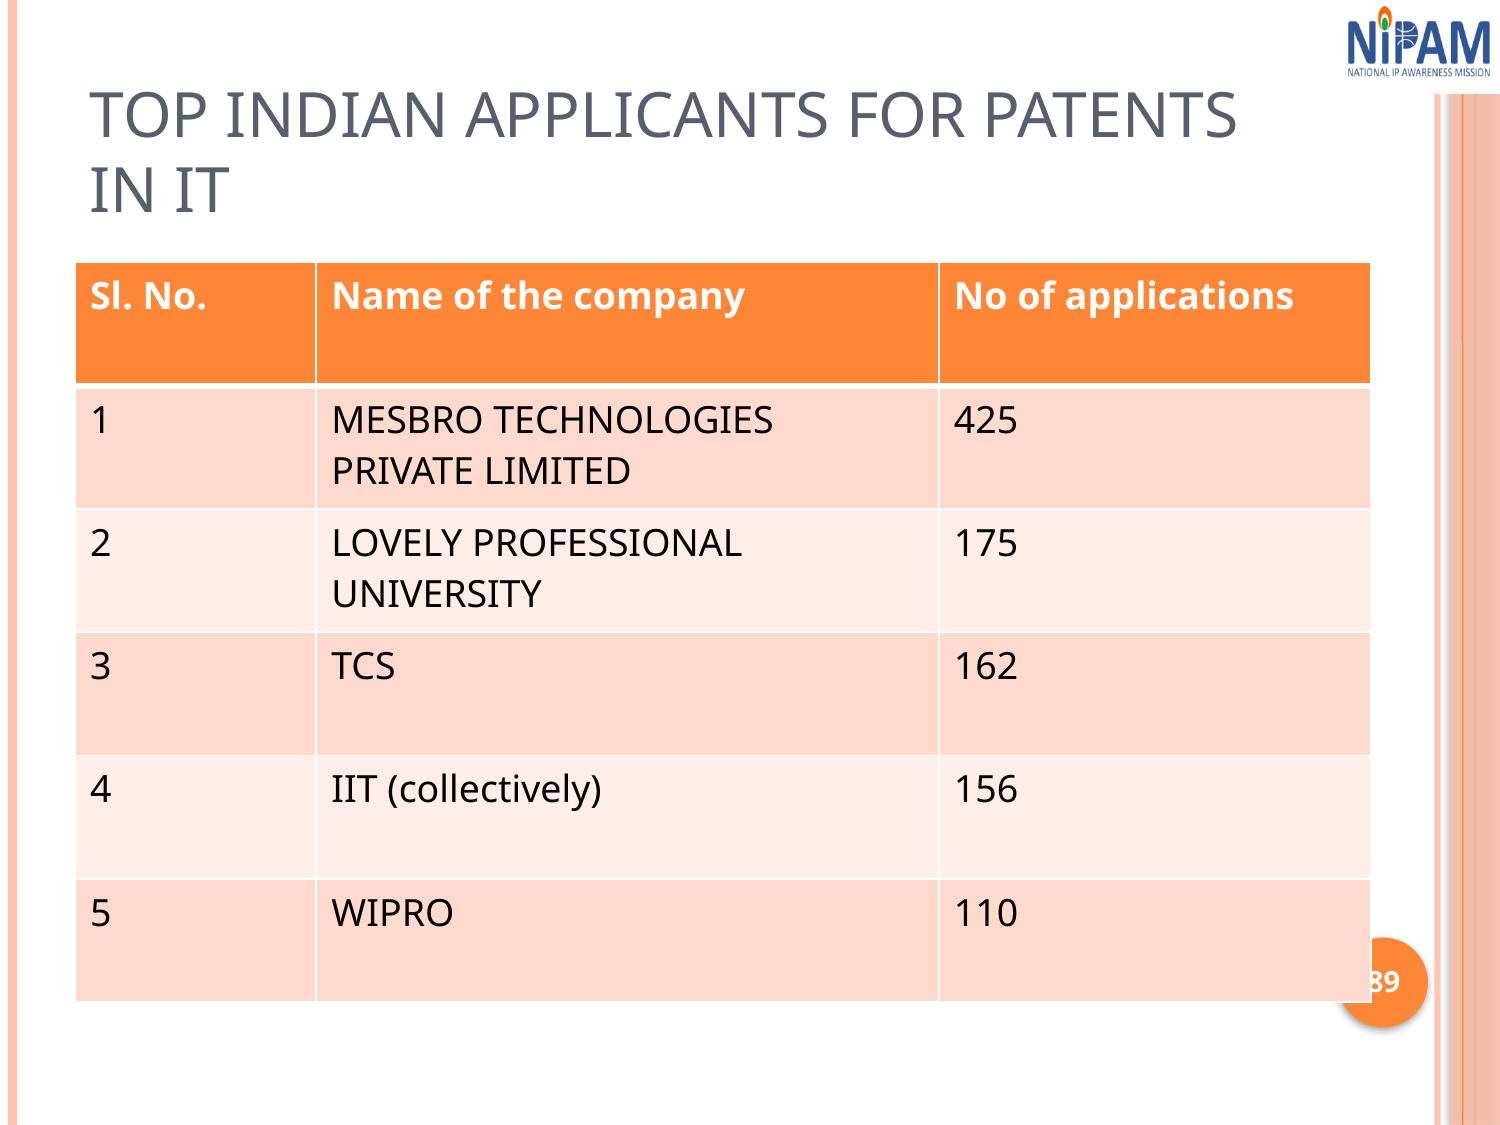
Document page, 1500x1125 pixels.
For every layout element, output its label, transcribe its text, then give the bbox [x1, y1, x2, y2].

picture [1342, 0, 1500, 94]
table_cell 110 [940, 880, 1370, 1001]
table_cell LOVELY PROFESSIONAL UNIVERSITY [317, 510, 938, 631]
table_cell TCS [317, 633, 938, 755]
table_cell 175 [940, 510, 1370, 631]
table_cell 3 [76, 633, 315, 755]
table_header No of applications [940, 263, 1370, 383]
table_cell IIT (collectively) [317, 756, 938, 878]
table_cell 4 [76, 756, 315, 878]
title TOP INDIAN APPLICANTS FOR PATENTS IN IT [75, 45, 1300, 233]
table_header Name of the company [317, 263, 938, 383]
table_cell 425 [940, 389, 1370, 508]
table_cell 2 [76, 510, 315, 631]
table_cell 1 [76, 389, 315, 508]
table_cell 162 [940, 633, 1370, 755]
slide_number 89 [1333, 940, 1434, 1027]
table_header Sl. No. [76, 263, 315, 383]
table_cell 5 [76, 880, 315, 1001]
table_cell WIPRO [317, 880, 938, 1001]
table_cell 156 [940, 756, 1370, 878]
table_cell MESBRO TECHNOLOGIES PRIVATE LIMITED [317, 389, 938, 508]
